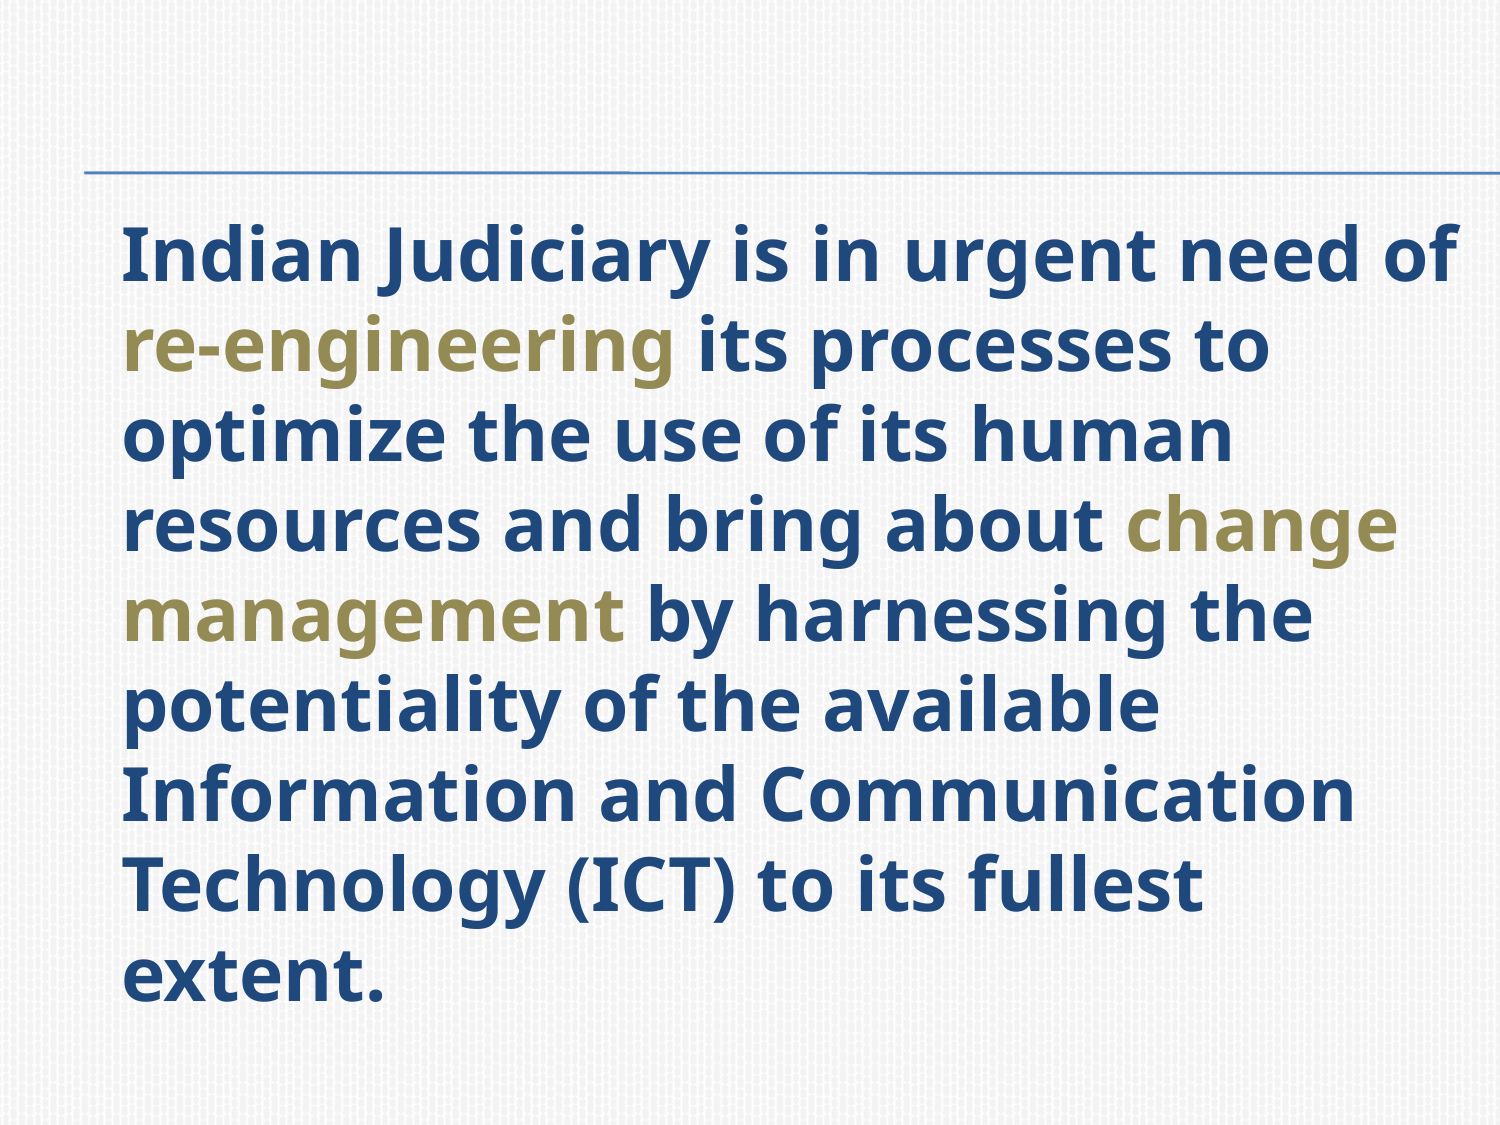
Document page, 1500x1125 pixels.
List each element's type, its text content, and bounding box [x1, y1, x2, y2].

list Indian Judiciary is in urgent need of re-engineering its processes to optimize the use of its human resources and bring about change management by harnessing the potentiality of the available Information and Communication Technology (ICT) to its fullest extent. [50, 199, 1475, 998]
text_box [74, 81, 1500, 236]
